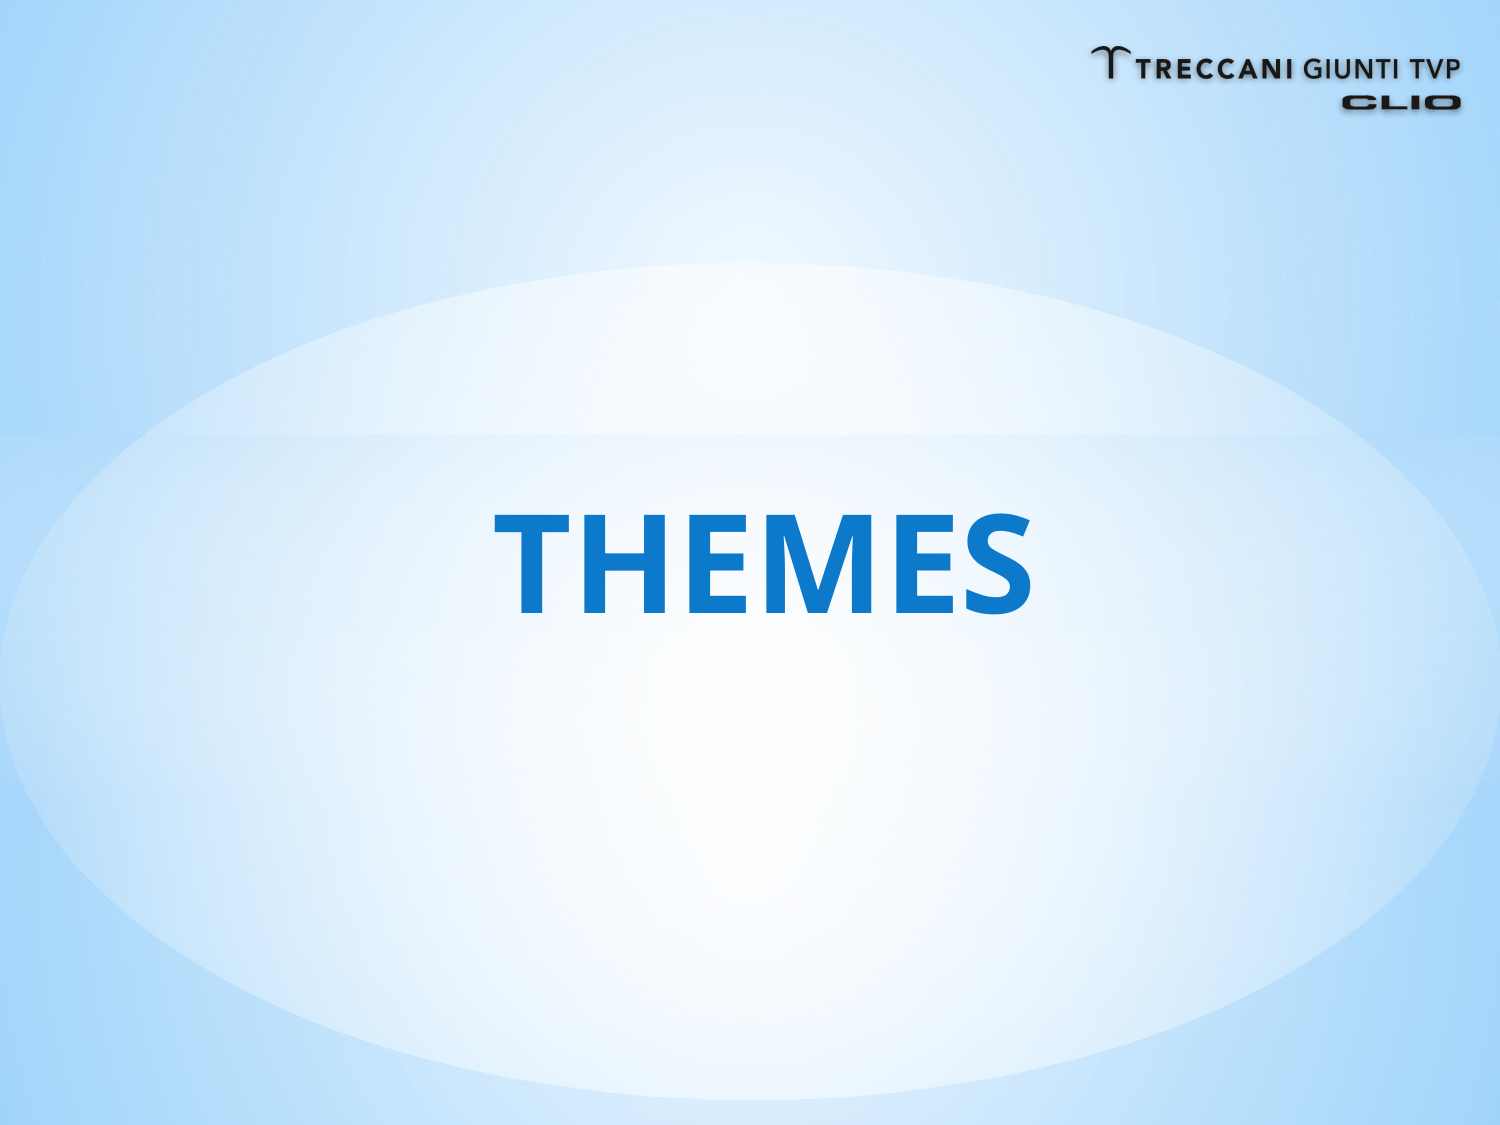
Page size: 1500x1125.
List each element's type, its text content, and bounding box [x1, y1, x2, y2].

text_box THEMES [82, 468, 1418, 657]
